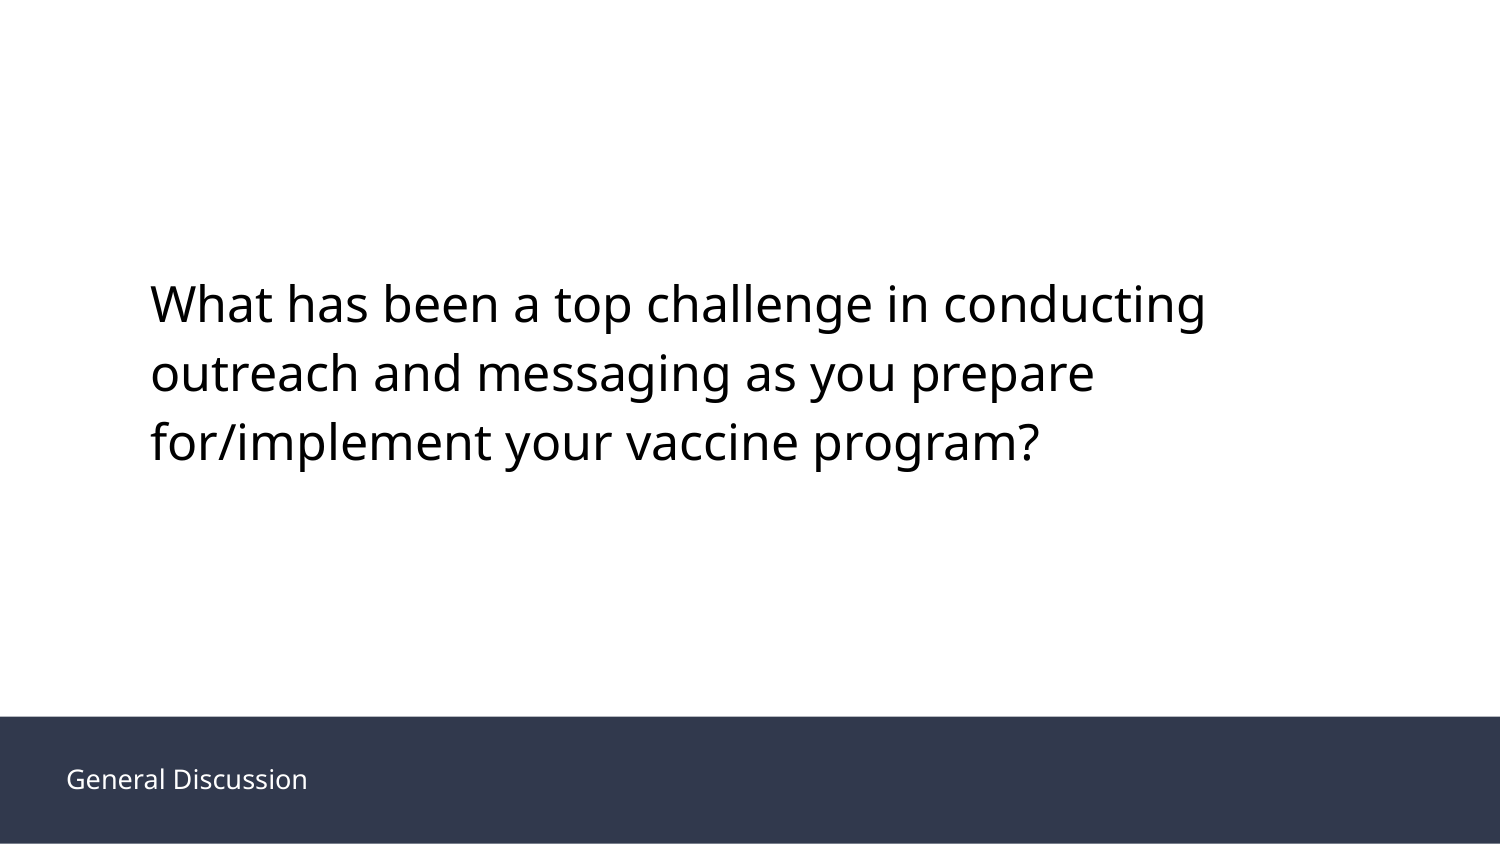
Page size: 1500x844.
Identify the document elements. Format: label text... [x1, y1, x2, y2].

text_box What has been a top challenge in conducting outreach and messaging as you prepare for/implement your vaccine program? [135, 248, 1365, 486]
list General Discussion [51, 741, 1361, 818]
